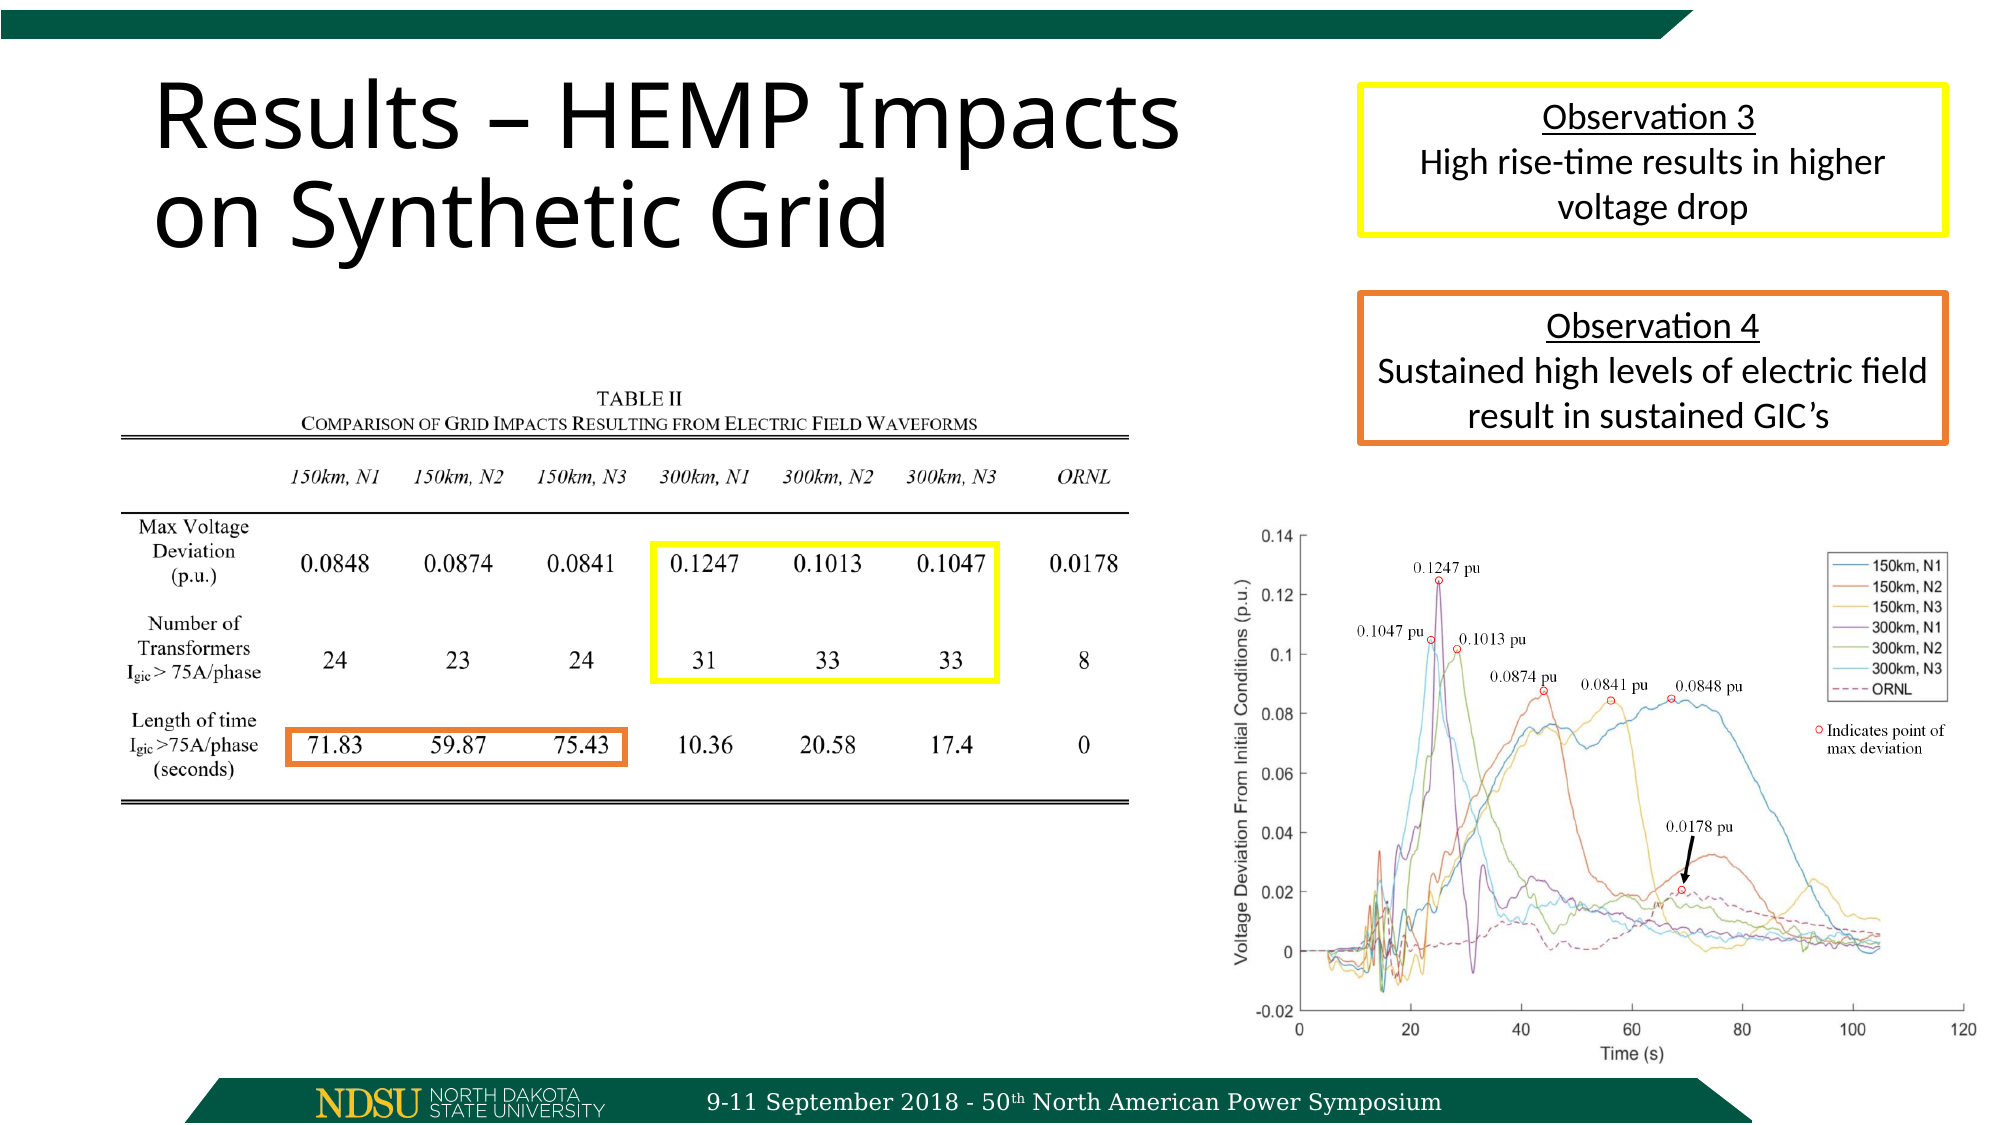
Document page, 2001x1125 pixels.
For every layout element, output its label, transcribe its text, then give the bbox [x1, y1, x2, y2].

text_box Observation 4 Sustained high levels of electric field result in sustained GIC’s [1360, 293, 1946, 444]
picture [1230, 523, 1977, 1064]
text_box Observation 3 High rise-time results in higher voltage drop [1360, 85, 1946, 235]
title Results – HEMP Impacts on Synthetic Grid [137, 59, 1282, 278]
picture [121, 387, 1129, 810]
picture [316, 1088, 605, 1118]
